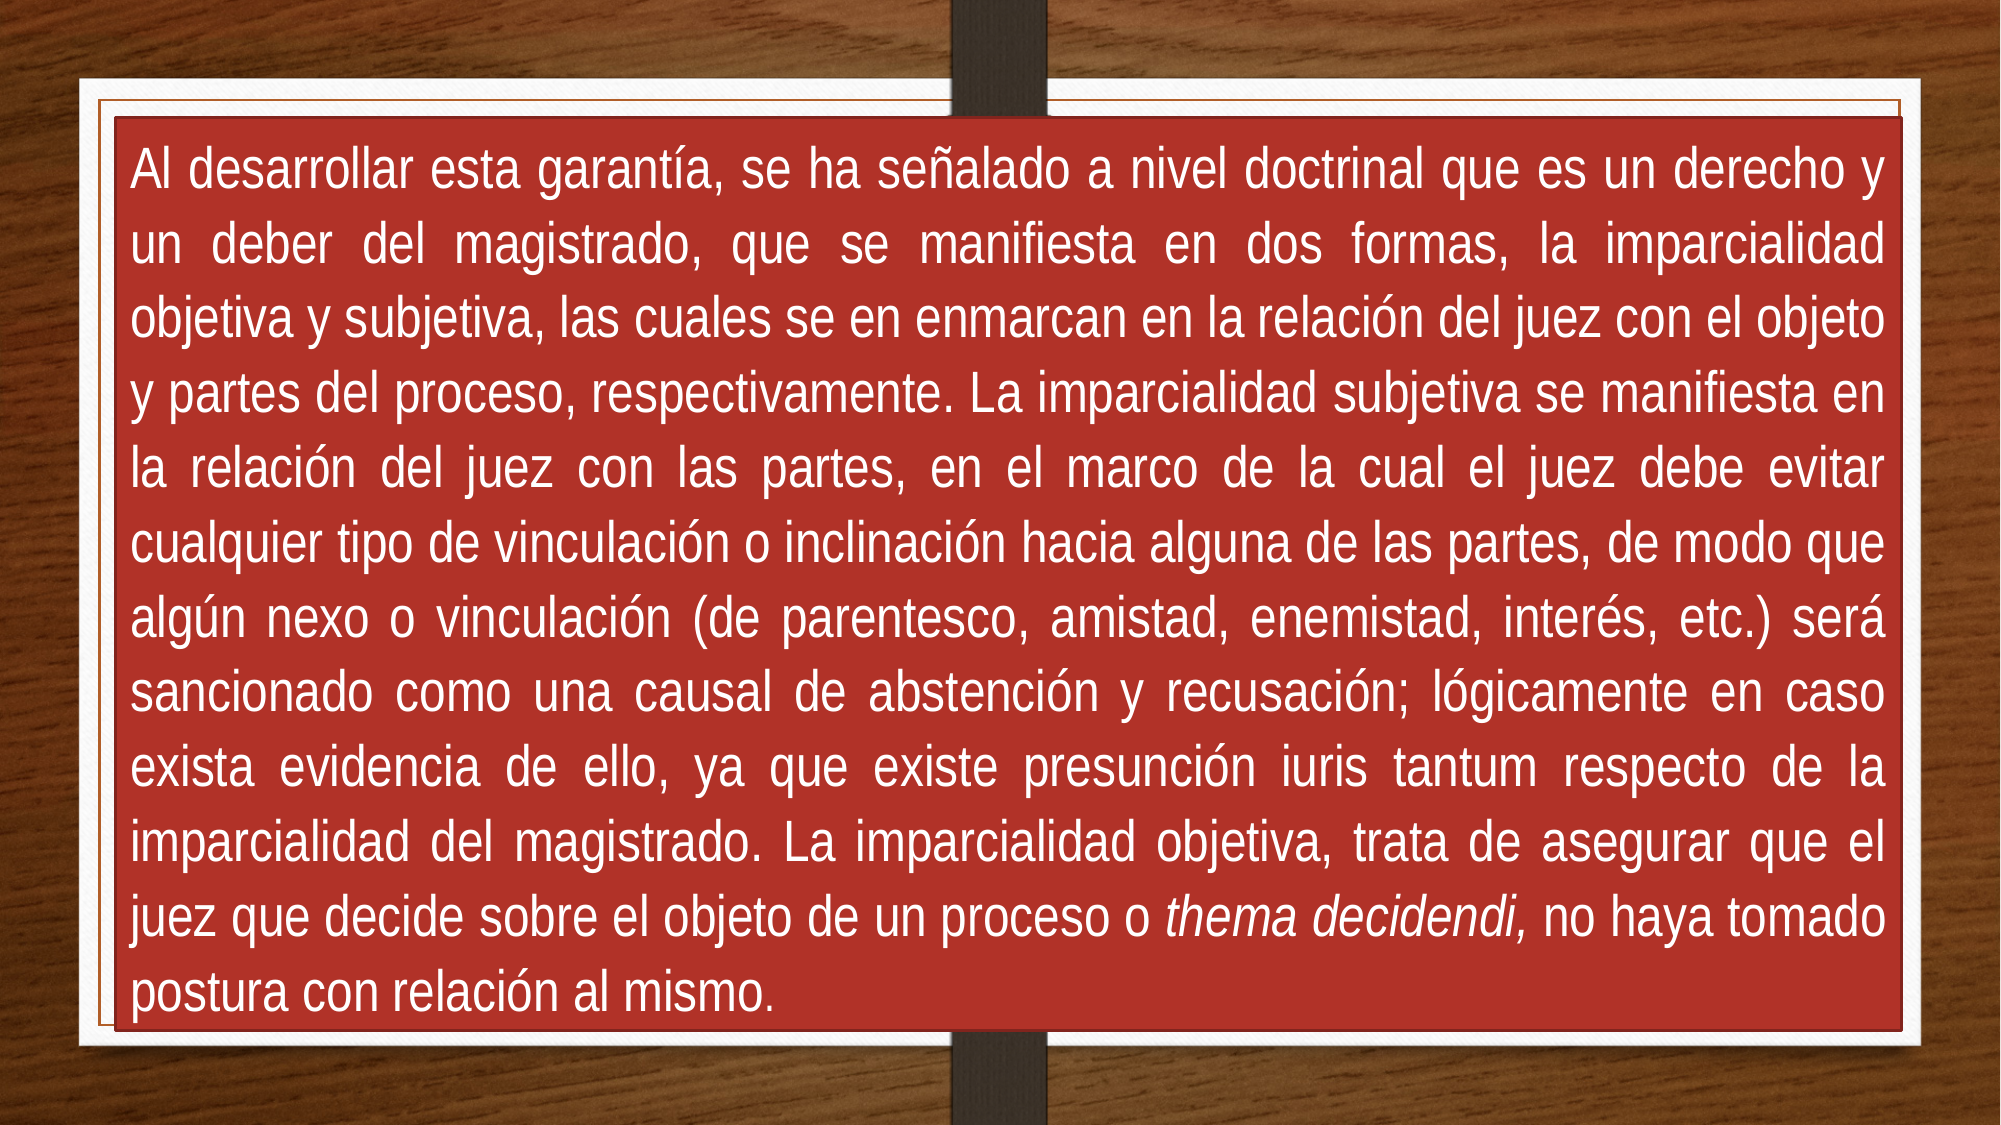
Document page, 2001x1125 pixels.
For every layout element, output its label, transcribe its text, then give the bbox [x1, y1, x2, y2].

picture [101, 101, 948, 1024]
picture [0, 0, 948, 1125]
text_box Al desarrollar esta garantía, se ha señalado a nivel doctrinal que es un derecho y un deber del magistrado, que se manifiesta en dos formas, la imparcialidad objetiva y subjetiva, las cuales se en enmarcan en la relación del juez con el objeto y partes del proceso, respectivamente. La imparcialidad subjetiva se manifiesta en la relación del juez con las partes, en el marco de la cual el juez debe evitar cualquier tipo de vinculación o inclinación hacia alguna de las partes, de modo que algún nexo o vinculación (de parentesco, amistad, enemistad, interés, etc.) será sancionado como una causal de abstención y recusación; lógicamente en caso exista evidencia de ello, ya que existe presunción iuris tantum respecto de la imparcialidad del magistrado. La imparcialidad objetiva, trata de asegurar que el juez que decide sobre el objeto de un proceso o thema decidendi, no haya tomado postura con relación al mismo. [114, 116, 1903, 1032]
picture [949, 0, 2001, 1125]
